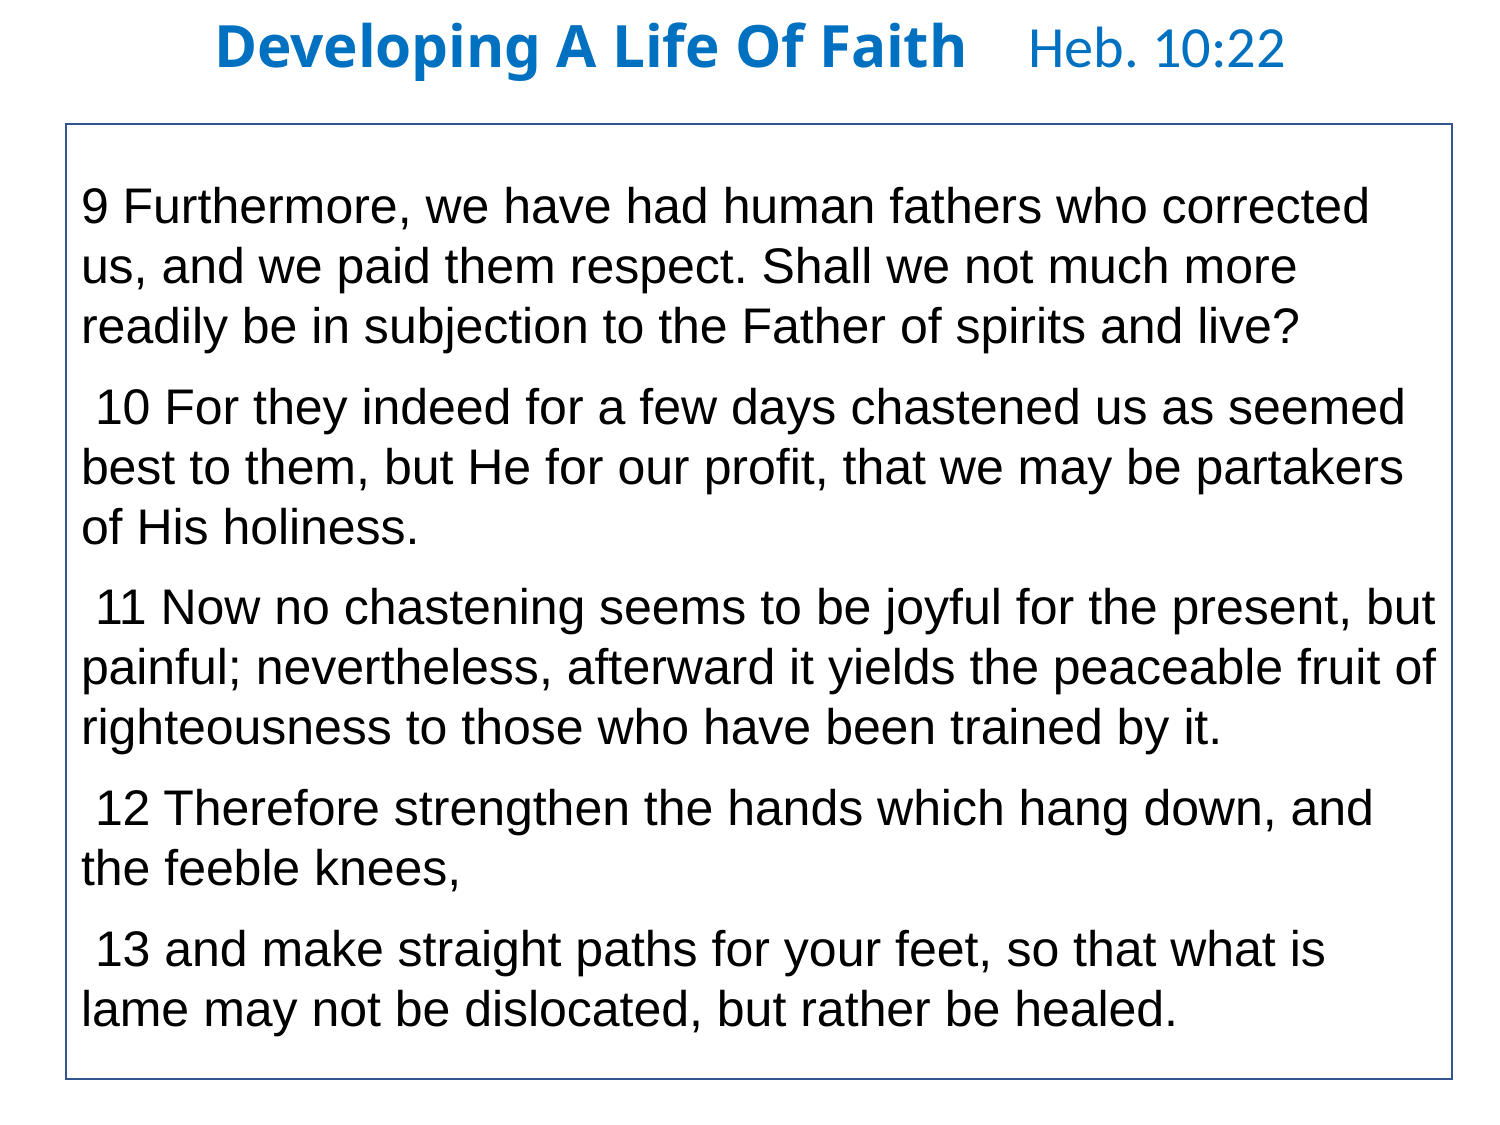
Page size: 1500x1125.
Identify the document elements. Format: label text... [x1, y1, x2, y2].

text_box [65, 123, 1453, 1080]
text_box Developing A Life Of Faith Heb. 10:22 [0, 1, 1500, 87]
